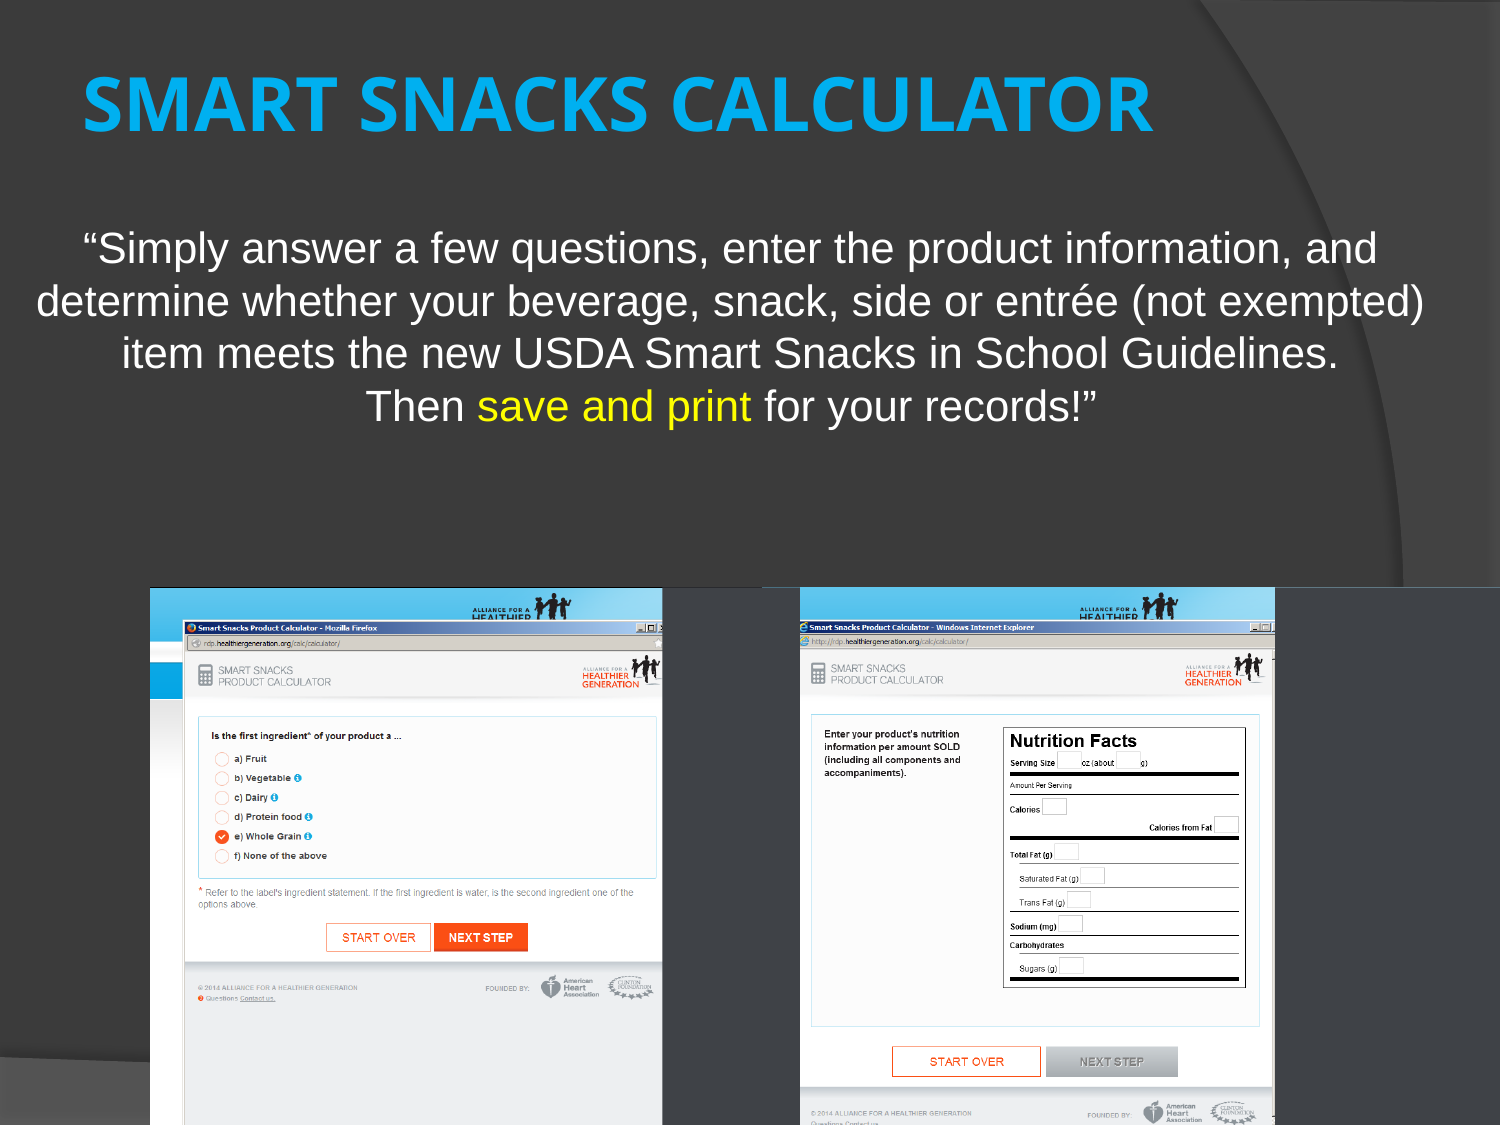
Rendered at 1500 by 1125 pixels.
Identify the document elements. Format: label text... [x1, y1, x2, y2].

text_box “Simply answer a few questions, enter the product information, and determine whether your beverage, snack, side or entrée (not exempted) item meets the new USDA Smart Snacks in School Guidelines. Then save and print for your records!” [12, 212, 1450, 438]
picture [762, 587, 1500, 1125]
picture [149, 587, 754, 1125]
title SMART SNACKS CALCULATOR [75, 87, 1300, 212]
